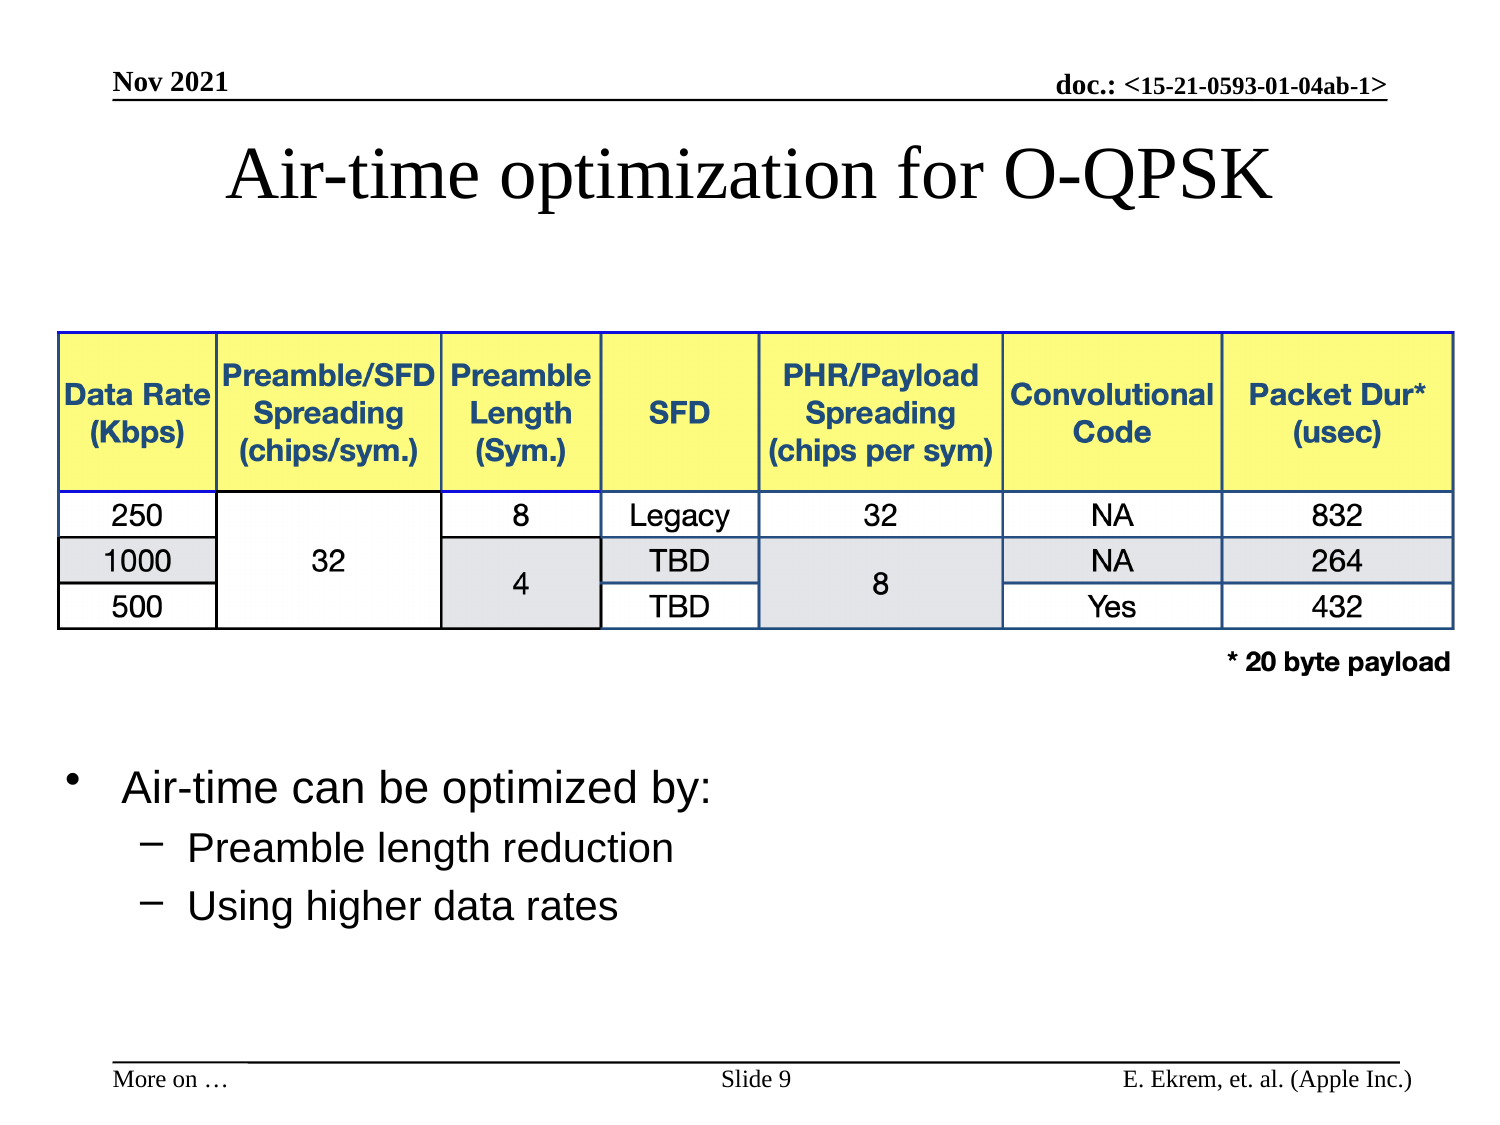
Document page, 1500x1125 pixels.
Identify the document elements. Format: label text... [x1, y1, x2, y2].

footer E. Ekrem, et. al. (Apple Inc.) [900, 1062, 1413, 1093]
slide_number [112, 62, 375, 98]
slide_number Slide 9 [712, 1062, 800, 1093]
title Air-time optimization for O-QPSK [112, 112, 1388, 225]
list Air-time can be optimized by: Preamble length reduction Using higher data rates [50, 750, 1450, 948]
picture [56, 330, 1456, 681]
